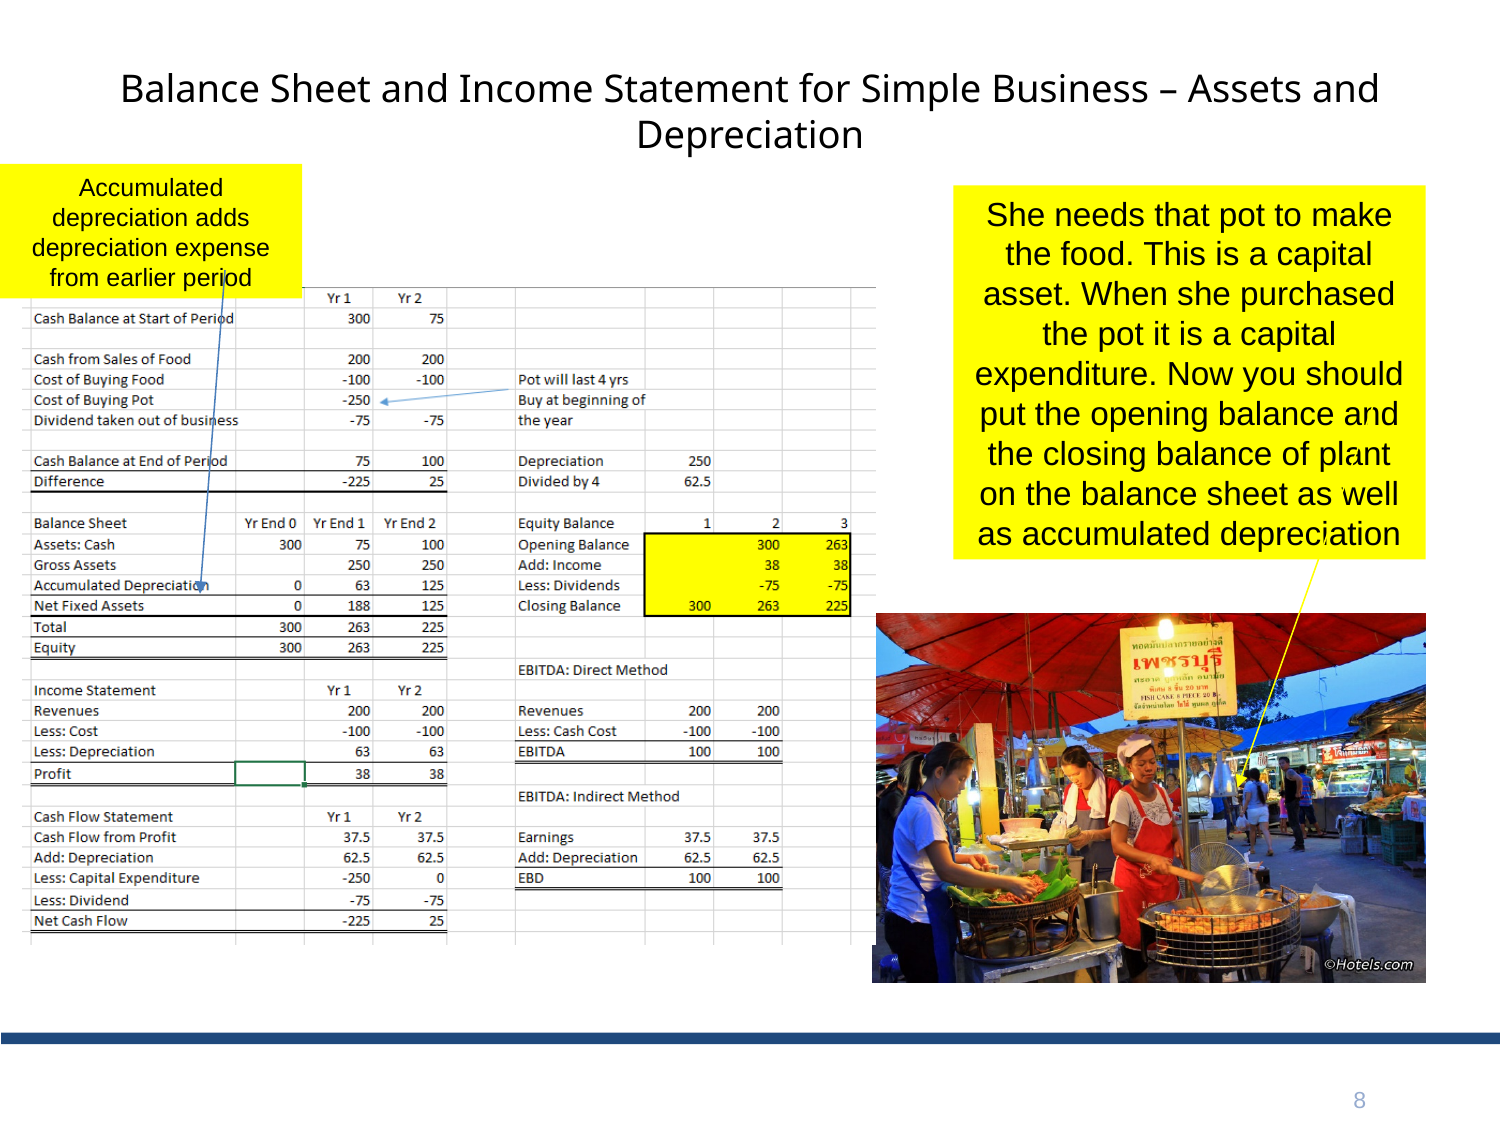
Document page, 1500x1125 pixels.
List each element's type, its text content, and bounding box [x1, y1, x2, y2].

text_box Accumulated depreciation adds depreciation expense from earlier period [0, 163, 303, 299]
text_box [199, 269, 226, 594]
slide_number 8 [1290, 1081, 1430, 1117]
title Balance Sheet and Income Statement for Simple Business – Assets and Depreciation [70, 56, 1430, 164]
text_box She needs that pot to make the food. This is a capital asset. When she purchased the pot it is a capital expenditure. Now you should put the opening balance and the closing balance of plant on the balance sheet as well as accumulated depreciation [953, 185, 1426, 560]
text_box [1237, 399, 1376, 788]
picture [22, 287, 1426, 983]
